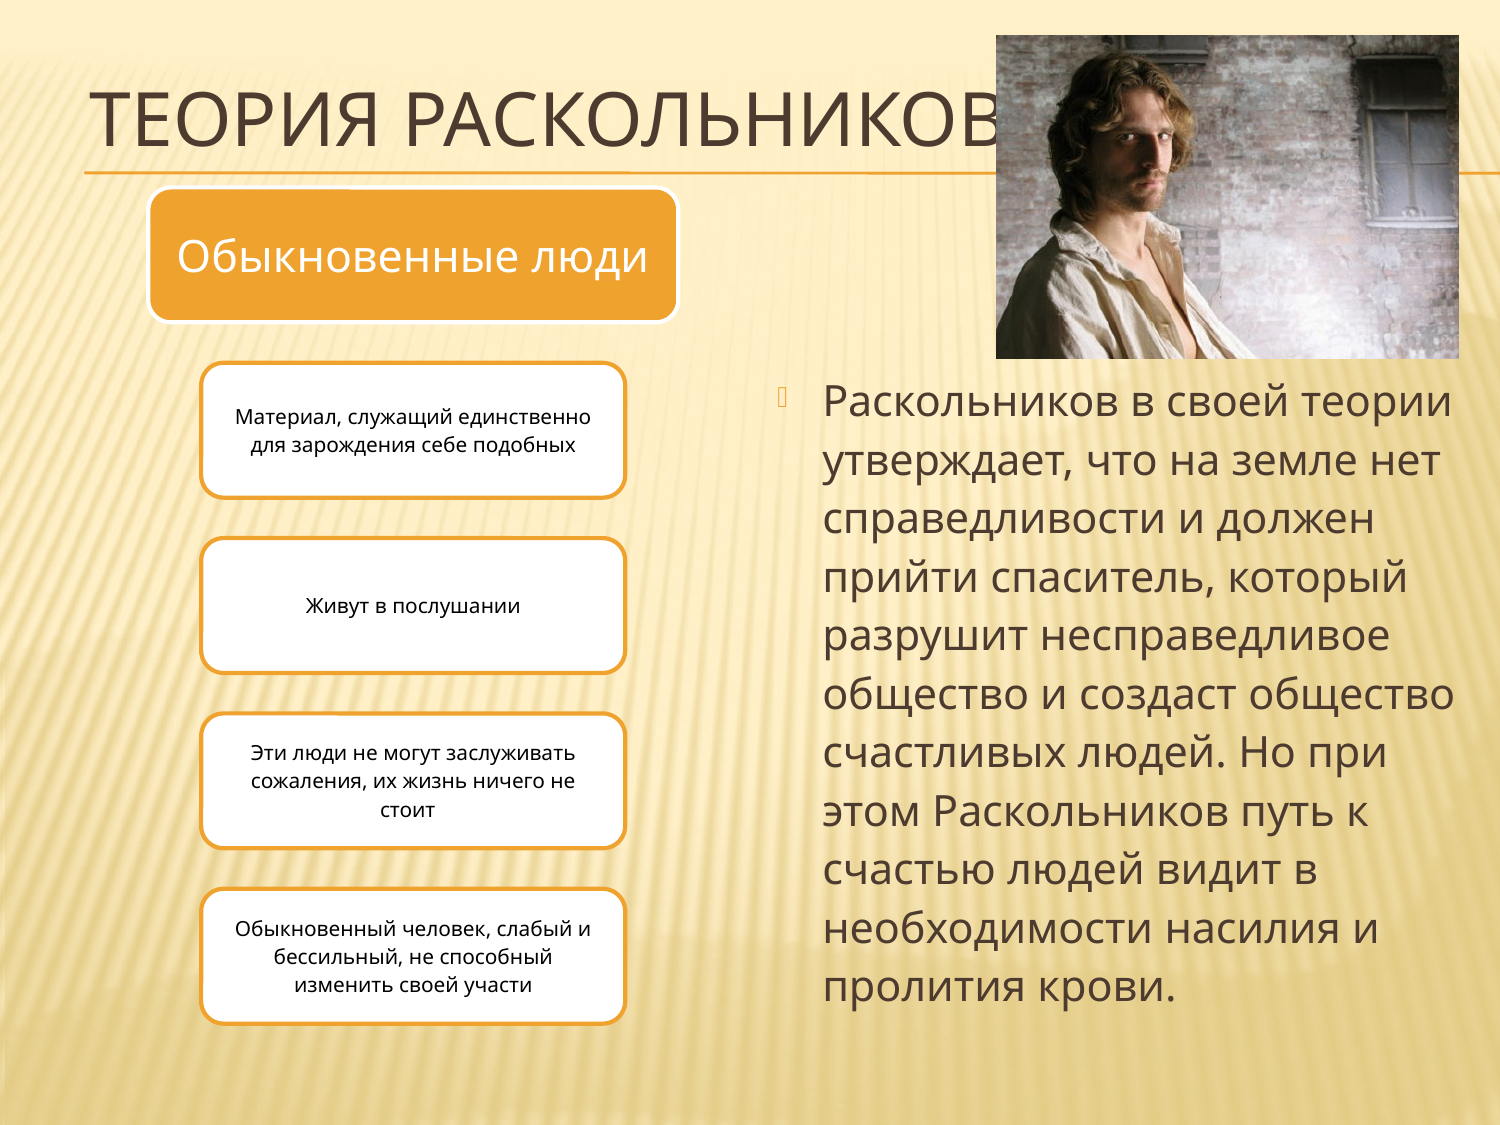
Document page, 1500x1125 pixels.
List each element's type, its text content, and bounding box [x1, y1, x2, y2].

title Теория Раскольникова [75, 45, 986, 188]
picture [995, 34, 1459, 359]
list Раскольников в своей теории утверждает, что на земле нет справедливости и должен прийти спаситель, который разрушит несправедливое общество и создаст общество счастливых людей. Но при этом Раскольников путь к счастью людей видит в необходимости насилия и пролития крови. [762, 363, 1475, 1067]
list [81, 187, 745, 1024]
